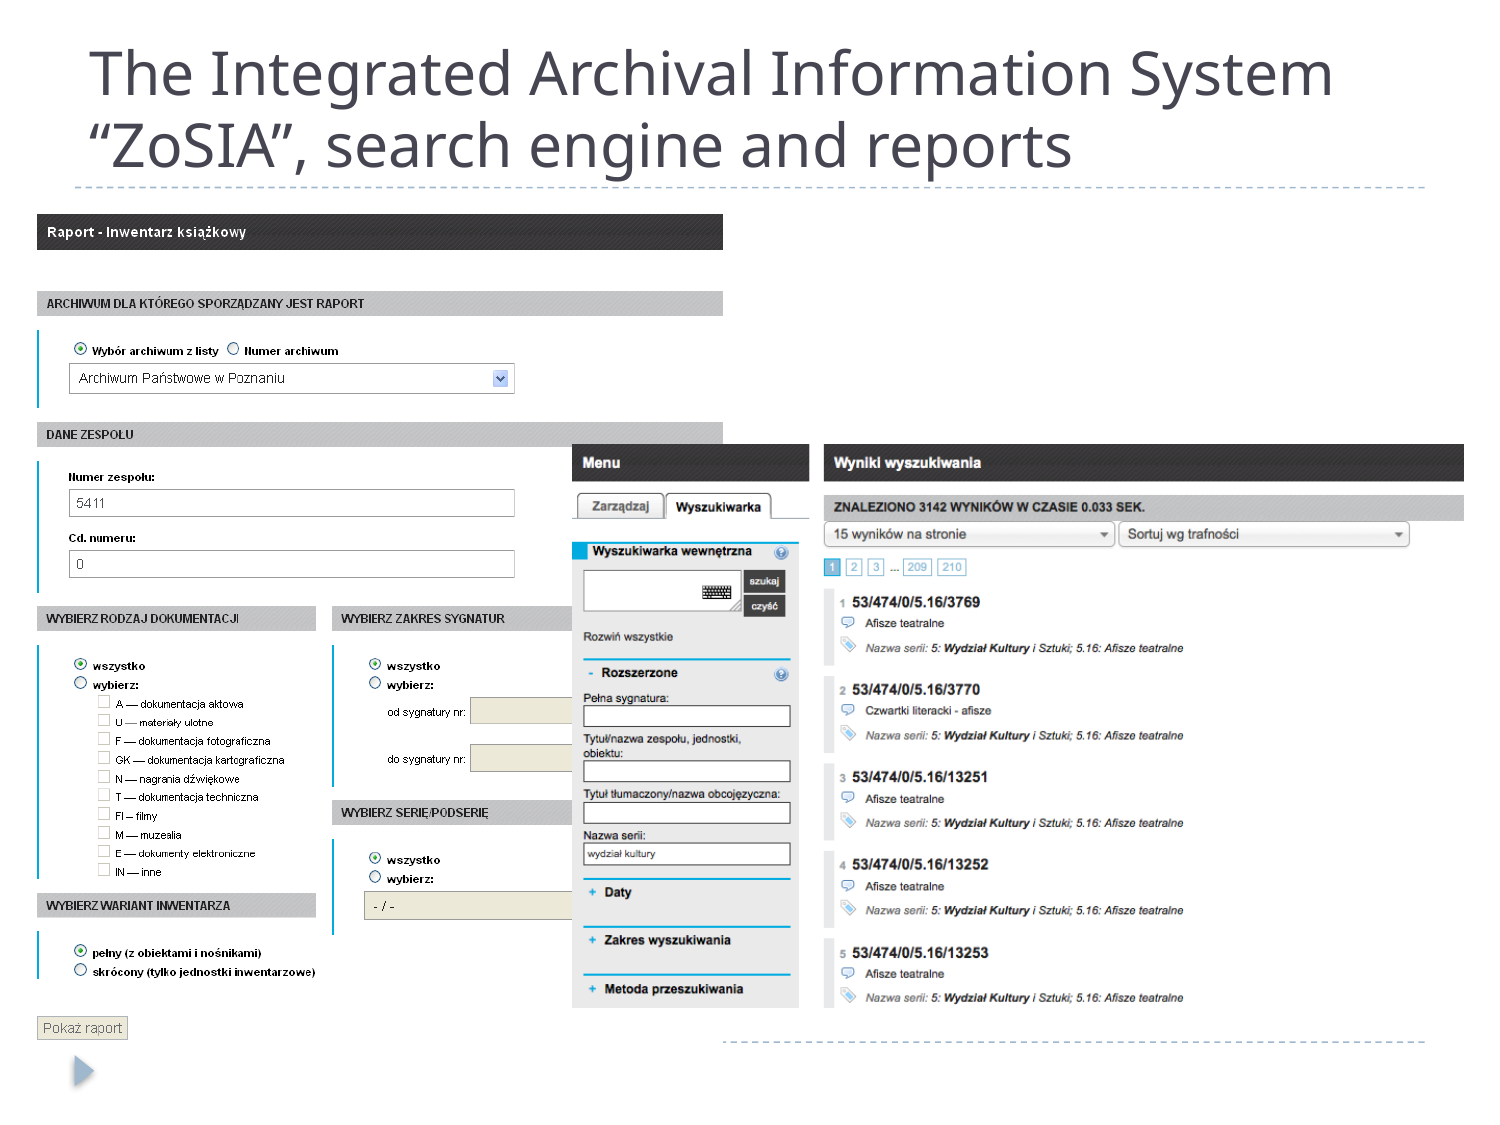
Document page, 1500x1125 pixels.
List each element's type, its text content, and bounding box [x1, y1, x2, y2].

picture [29, 207, 1464, 1046]
title The Integrated Archival Information System “ZoSIA”, search engine and reports [75, 24, 1425, 188]
